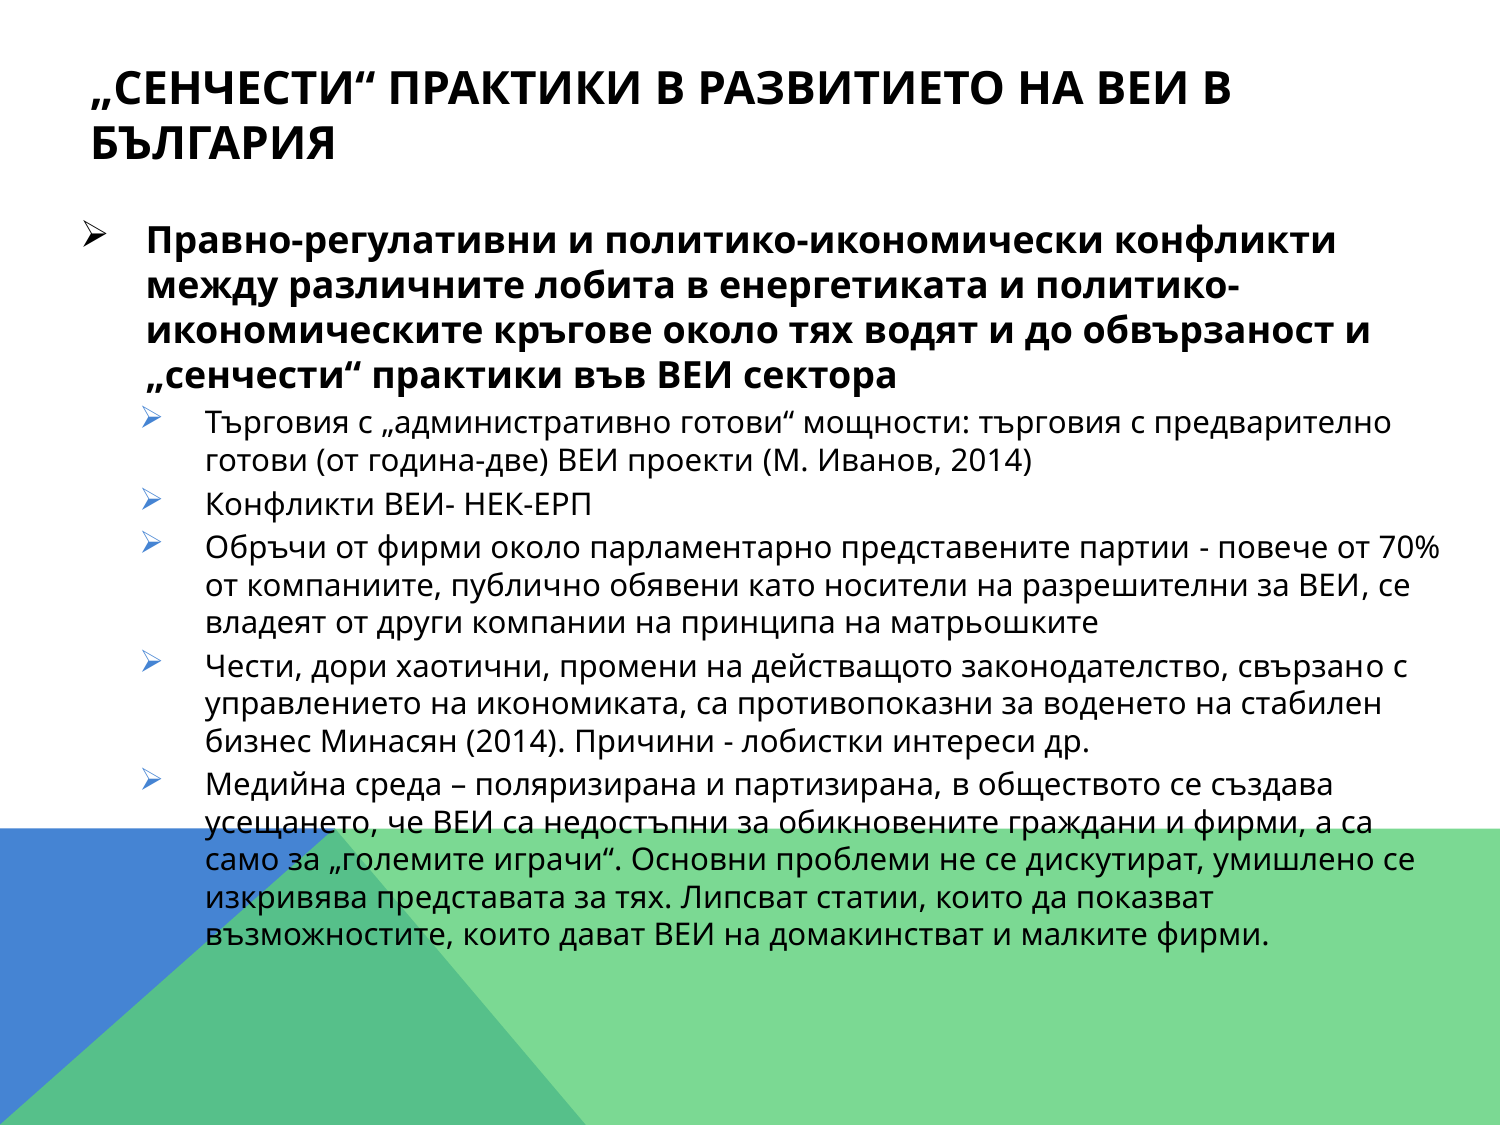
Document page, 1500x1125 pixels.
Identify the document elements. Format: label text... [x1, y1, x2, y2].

title „Сенчести“ практики в развитието на ВЕИ в България [74, 44, 1425, 188]
list Правно-регулативни и политико-икономически конфликти между различните лобита в енергетиката и политико-икономическите кръгове около тях водят и до обвързаност и „сенчести“ практики във ВЕИ сектора Търговия с „административно готови“ мощности: търговия с предварително готови (от година-две) ВЕИ проекти (М. Иванов, 2014) Конфликти ВЕИ- НЕК-ЕРП Обръчи от фирми около парламентарно представените партии - повече от 70% от компаниите, публично обявени като носители на разрешителни за ВЕИ, се владеят от други компании на принципа на матрьошките Чести, дори хаотични, промени на действащото законодателство, свързано с управлението на икономиката, са противопоказни за воденето на стабилен бизнес Минасян (2014). Причини - лобистки интереси др. Медийна среда – поляризирана и партизирана, в обществото се създава усещането, че ВЕИ са недостъпни за обикновените граждани и фирми, а са само за „големите играчи“. Основни проблеми не се дискутират, умишлено се изкривява представата за тях. Липсват статии, които да показват възможностите, които дават ВЕИ на домакинстват и малките фирми. [64, 208, 1458, 988]
